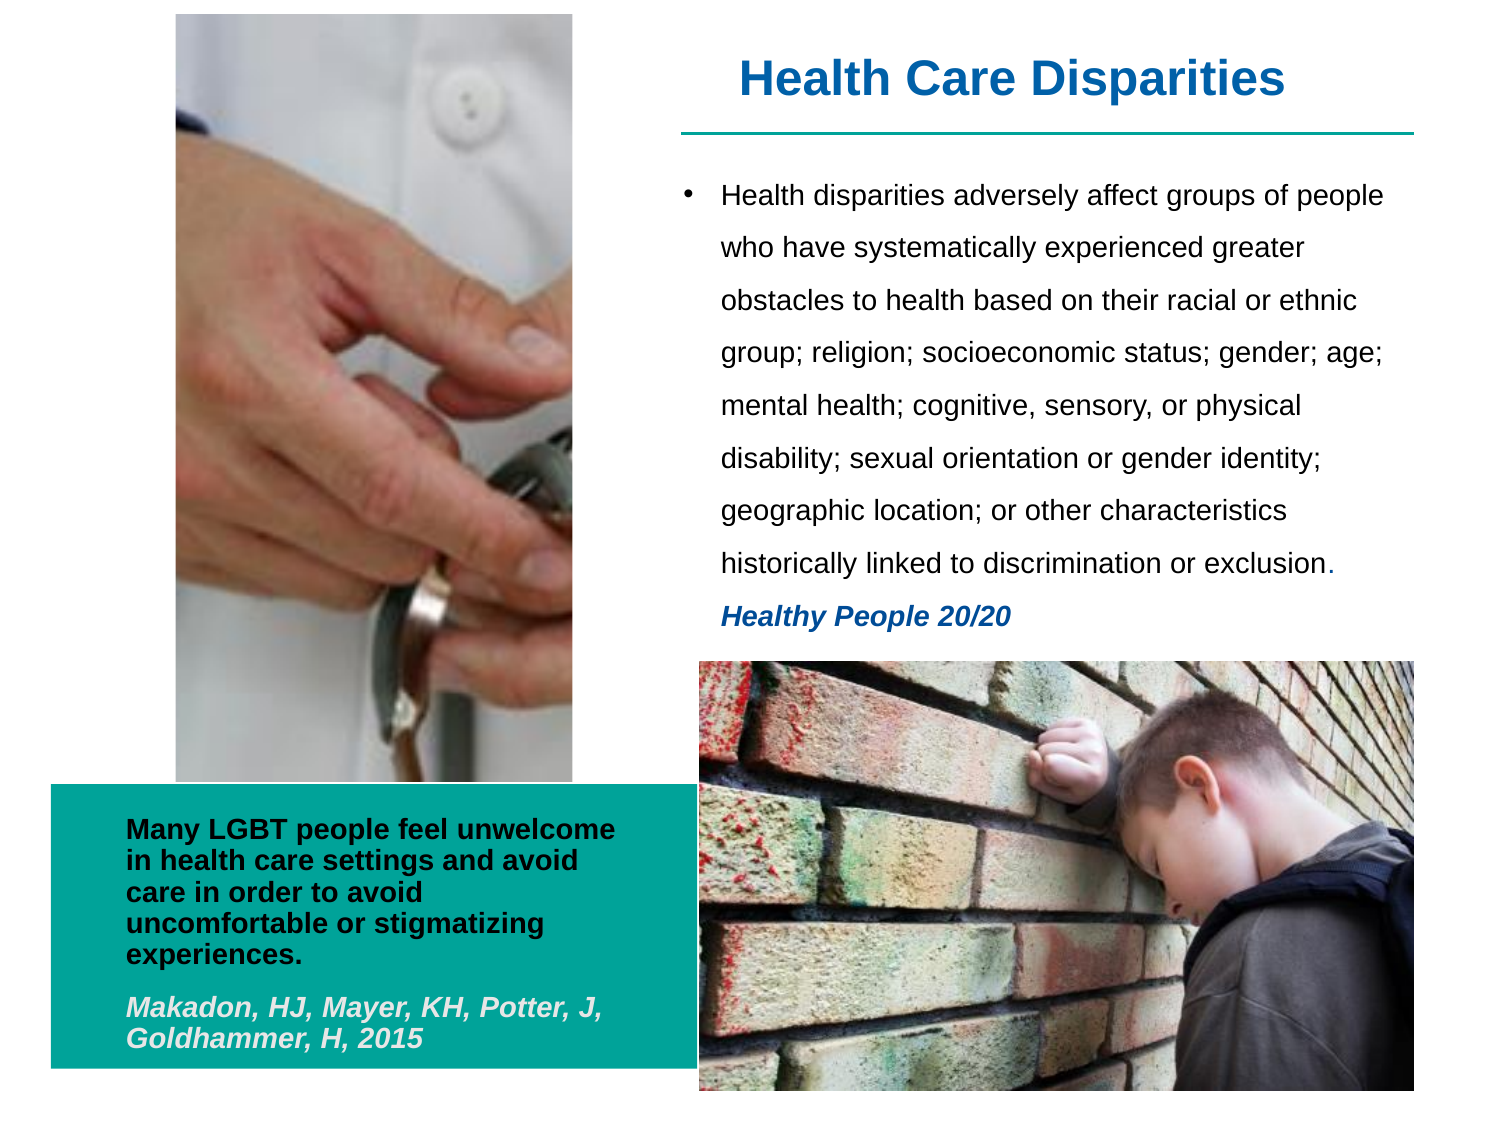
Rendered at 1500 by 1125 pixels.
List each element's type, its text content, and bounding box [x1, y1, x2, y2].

picture [699, 661, 1414, 1092]
list Health disparities adversely affect groups of people who have systematically experienced greater obstacles to health based on their racial or ethnic group; religion; socioeconomic status; gender; age; mental health; cognitive, sensory, or physical disability; sexual orientation or gender identity; geographic location; or other characteristics historically linked to discrimination or exclusion. Healthy People 20/20 [668, 150, 1445, 782]
picture [175, 14, 573, 782]
list Health Care Disparities [723, 44, 1500, 139]
list Many LGBT people feel unwelcome in health care settings and avoid care in order to avoid uncomfortable or stigmatizing experiences. Makadon, HJ, Mayer, KH, Potter, J, Goldhammer, H, 2015 [50, 784, 698, 1069]
